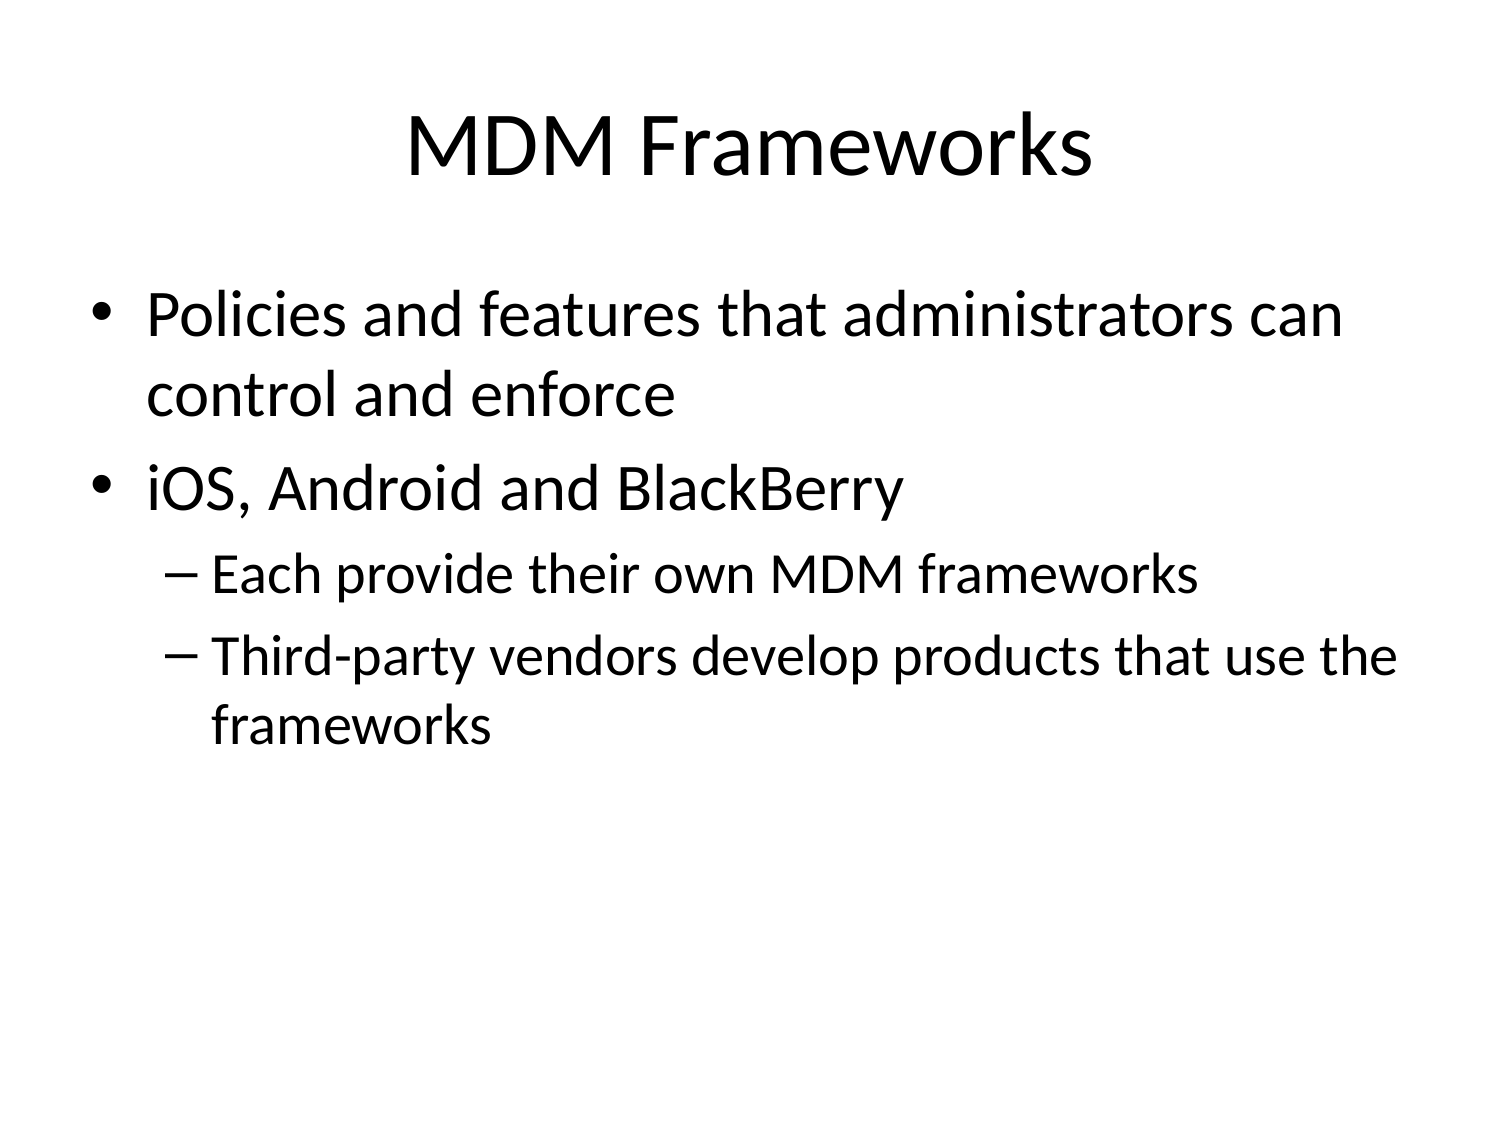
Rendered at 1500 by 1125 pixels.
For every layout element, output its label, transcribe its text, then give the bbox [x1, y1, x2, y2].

title MDM Frameworks [75, 45, 1425, 233]
list Policies and features that administrators can control and enforce iOS, Android and BlackBerry Each provide their own MDM frameworks Third-party vendors develop products that use the frameworks [75, 262, 1425, 1005]
